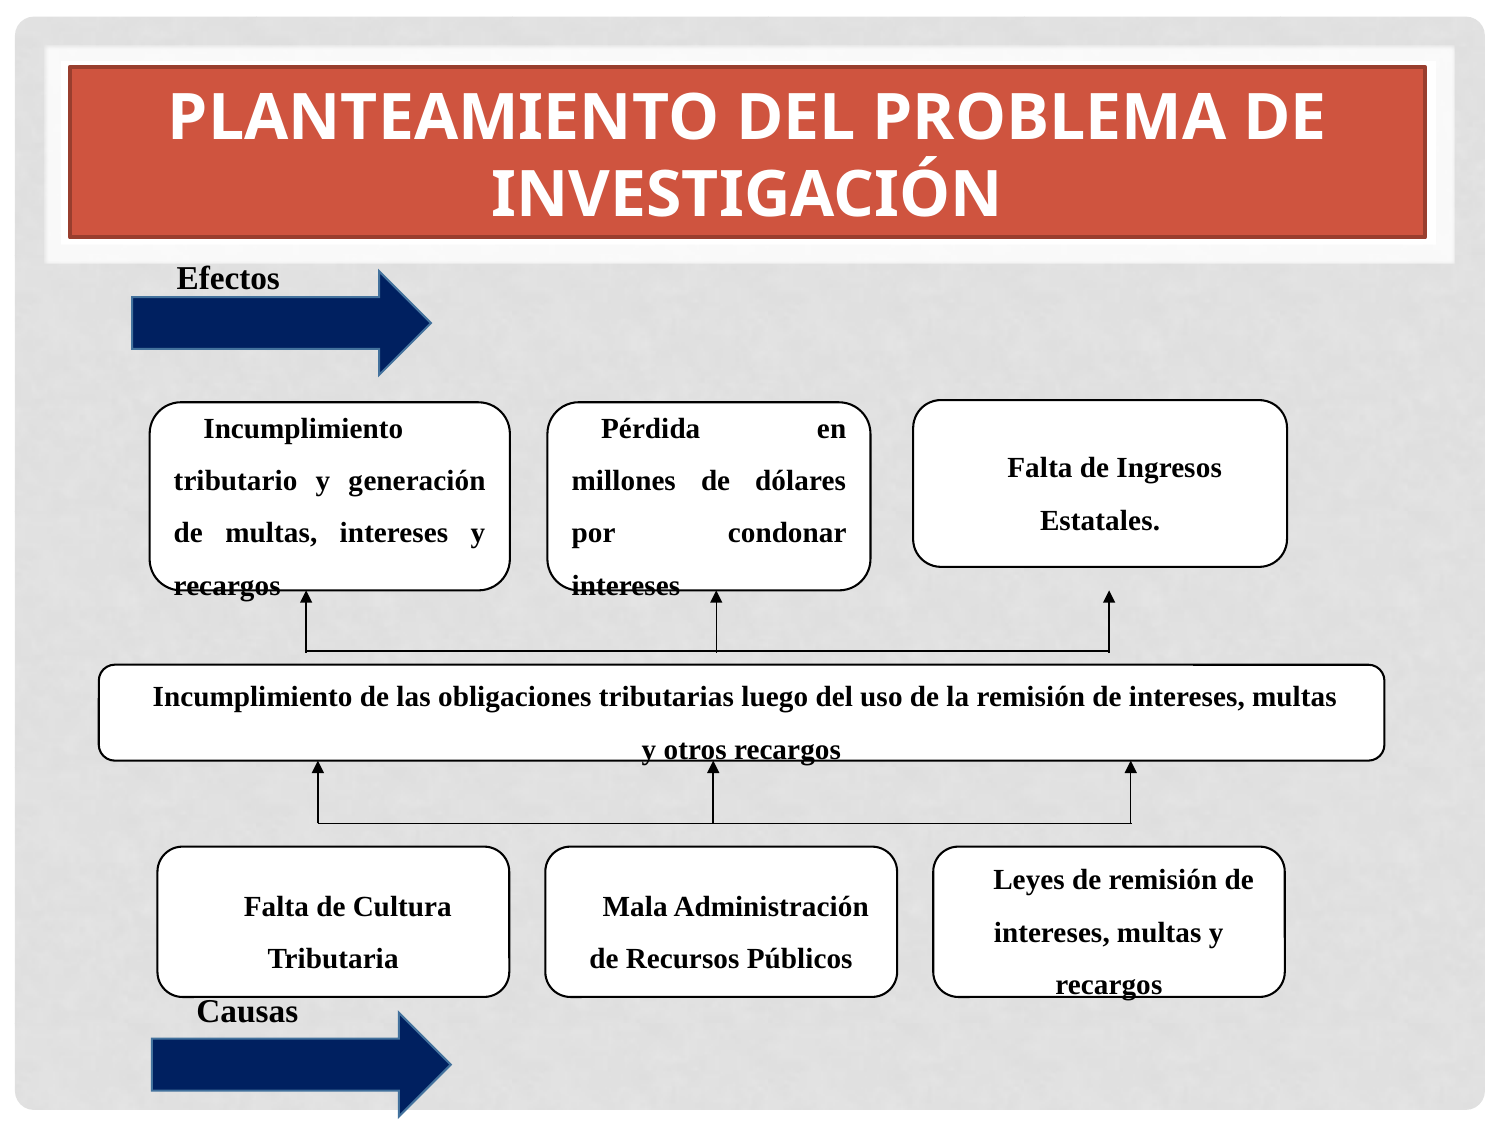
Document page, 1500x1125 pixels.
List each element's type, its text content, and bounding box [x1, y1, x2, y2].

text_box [98, 270, 1385, 1117]
title PLANTEAMIENTO DEL PROBLEMA DE INVESTIGACIÓN [68, 65, 1427, 239]
